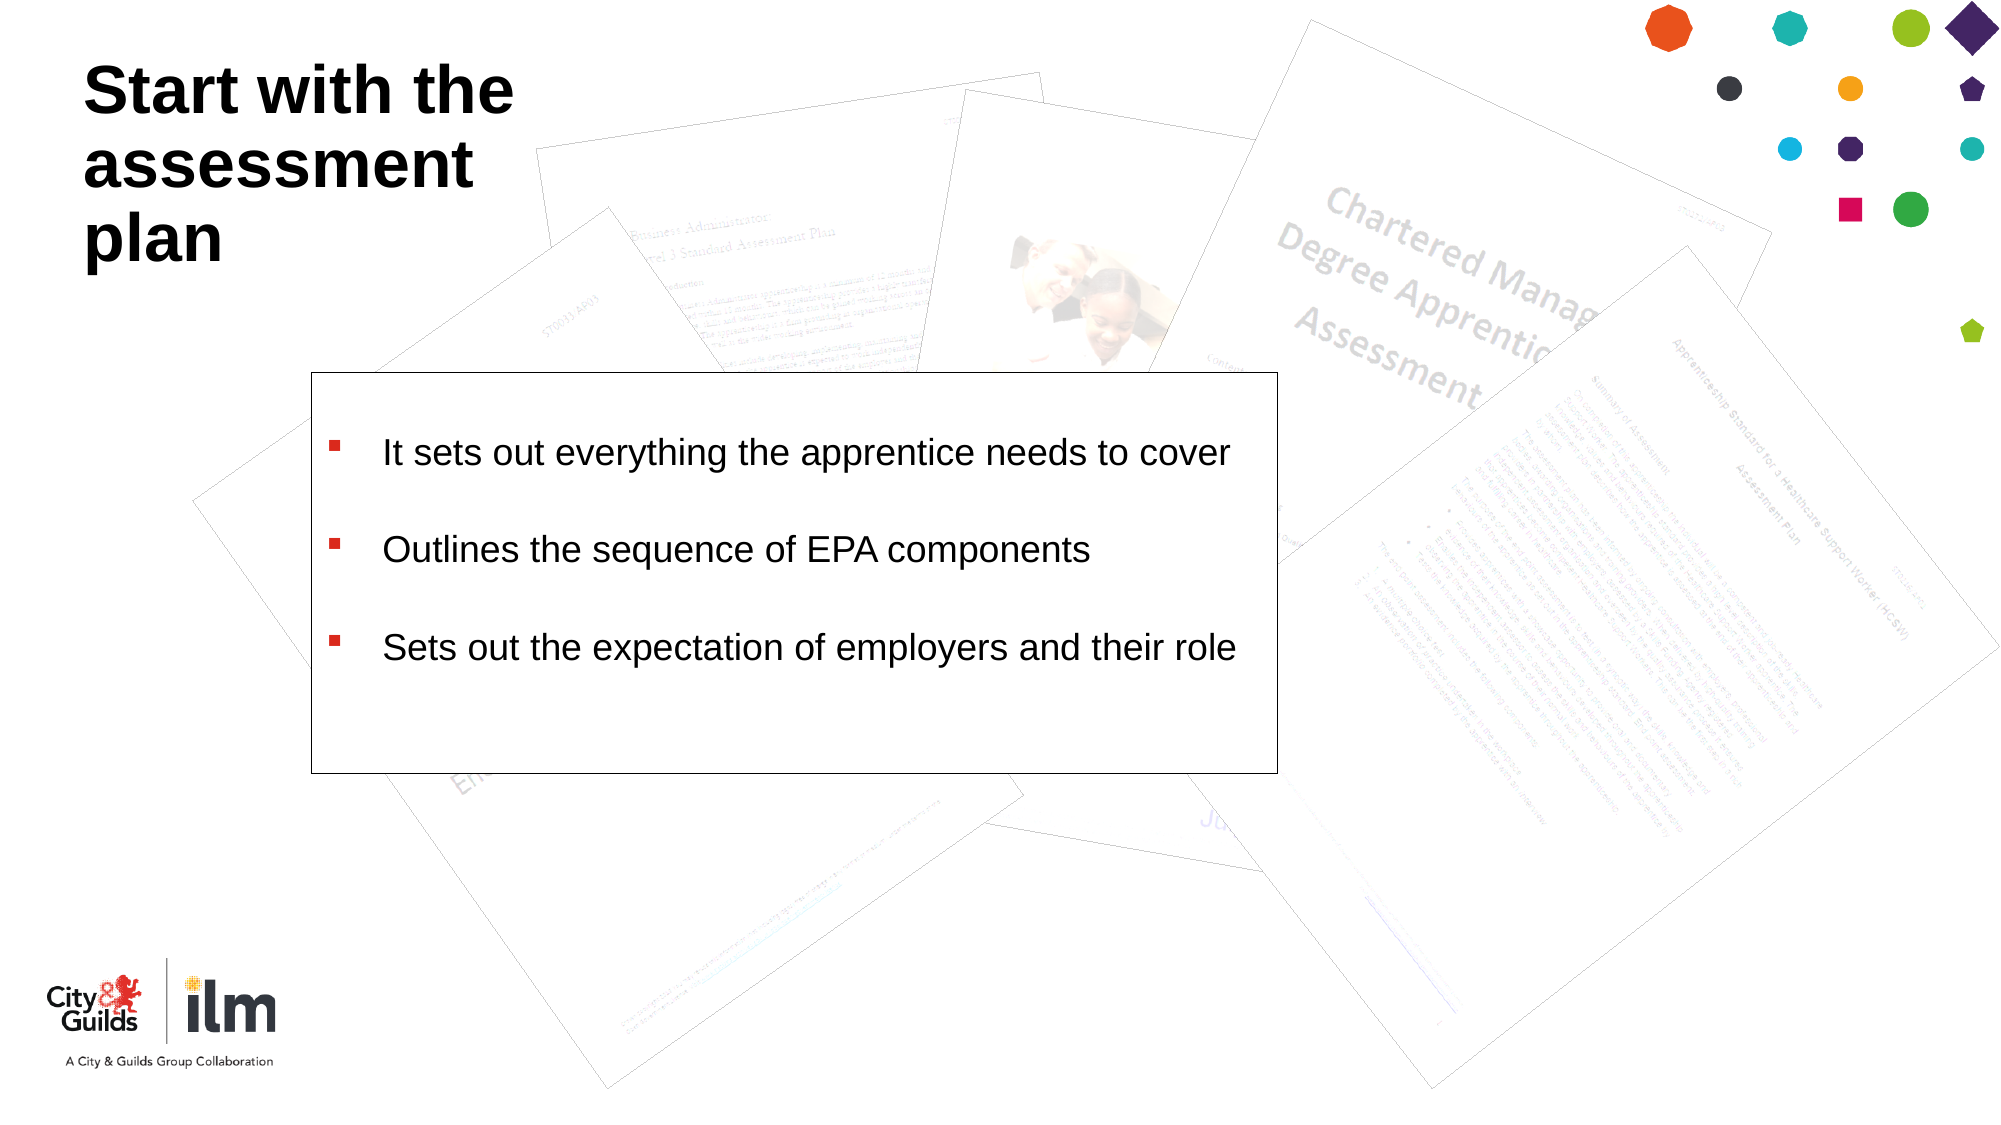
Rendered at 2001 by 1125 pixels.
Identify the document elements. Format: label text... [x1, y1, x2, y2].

picture [353, 0, 2000, 1027]
text_box It sets out everything the apprentice needs to cover Outlines the sequence of EPA components Sets out the expectation of employers and their role [311, 372, 353, 774]
text_box Start with the assessment plan [68, 46, 644, 284]
